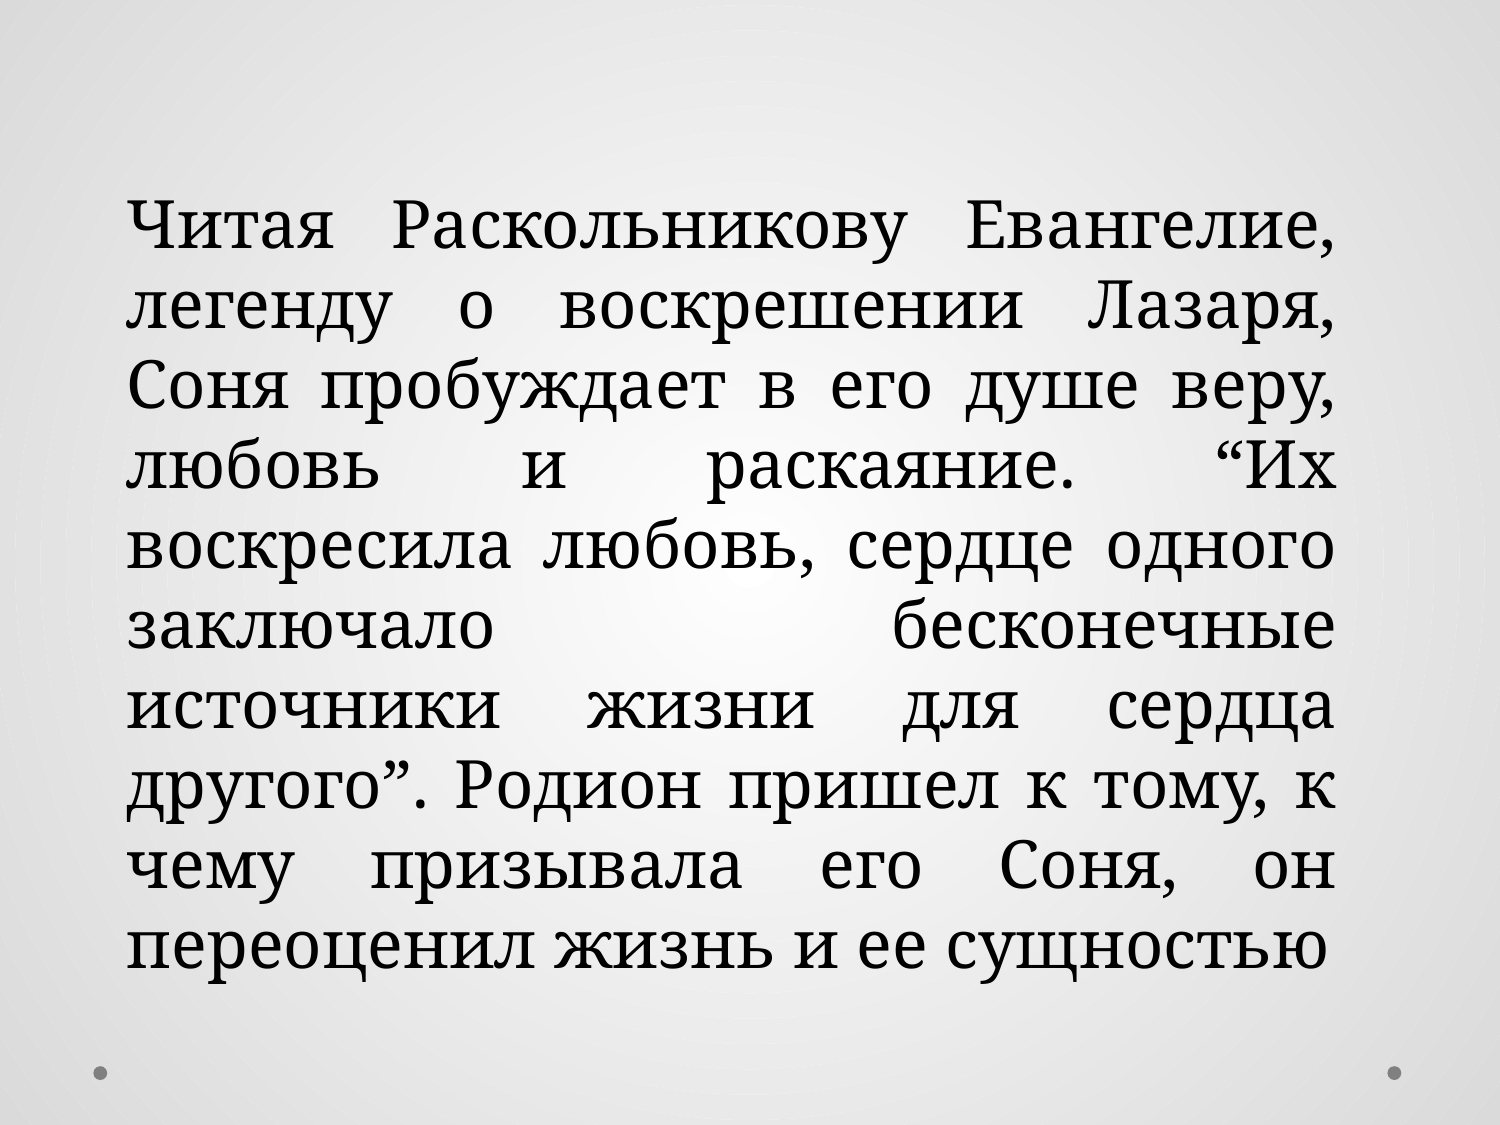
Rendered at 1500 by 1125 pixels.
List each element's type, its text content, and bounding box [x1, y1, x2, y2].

text_box Читая Раскольникову Евангелие, легенду о воскрешении Лазаря, Соня пробуждает в его душе веру, любовь и раскаяние. “Их воскресила любовь, сердце одного заключало бесконечные источники жизни для сердца другого”. Родион пришел к тому, к чему призывала его Соня, он переоценил жизнь и ее сущностью [112, 174, 1353, 989]
